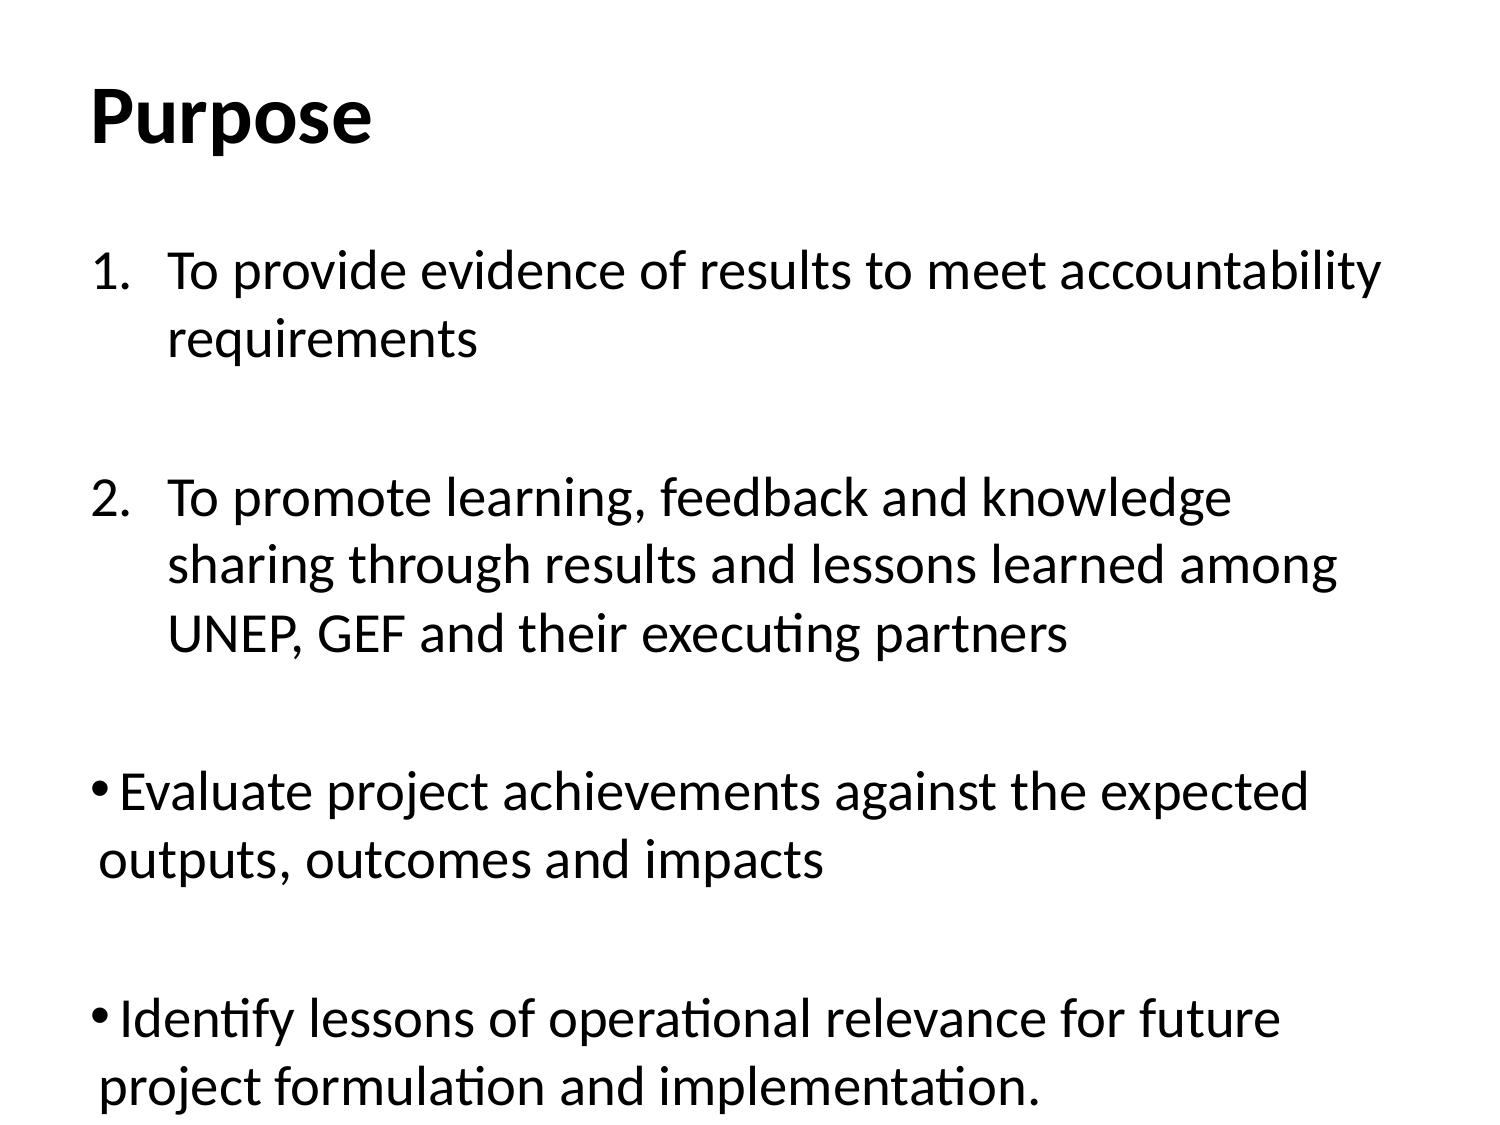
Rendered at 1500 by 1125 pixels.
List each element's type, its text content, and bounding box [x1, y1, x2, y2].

list To provide evidence of results to meet accountability requirements To promote learning, feedback and knowledge sharing through results and lessons learned among UNEP, GEF and their executing partners Evaluate project achievements against the expected outputs, outcomes and impacts Identify lessons of operational relevance for future project formulation and implementation. [75, 224, 1425, 1125]
title Purpose [75, 45, 1425, 175]
